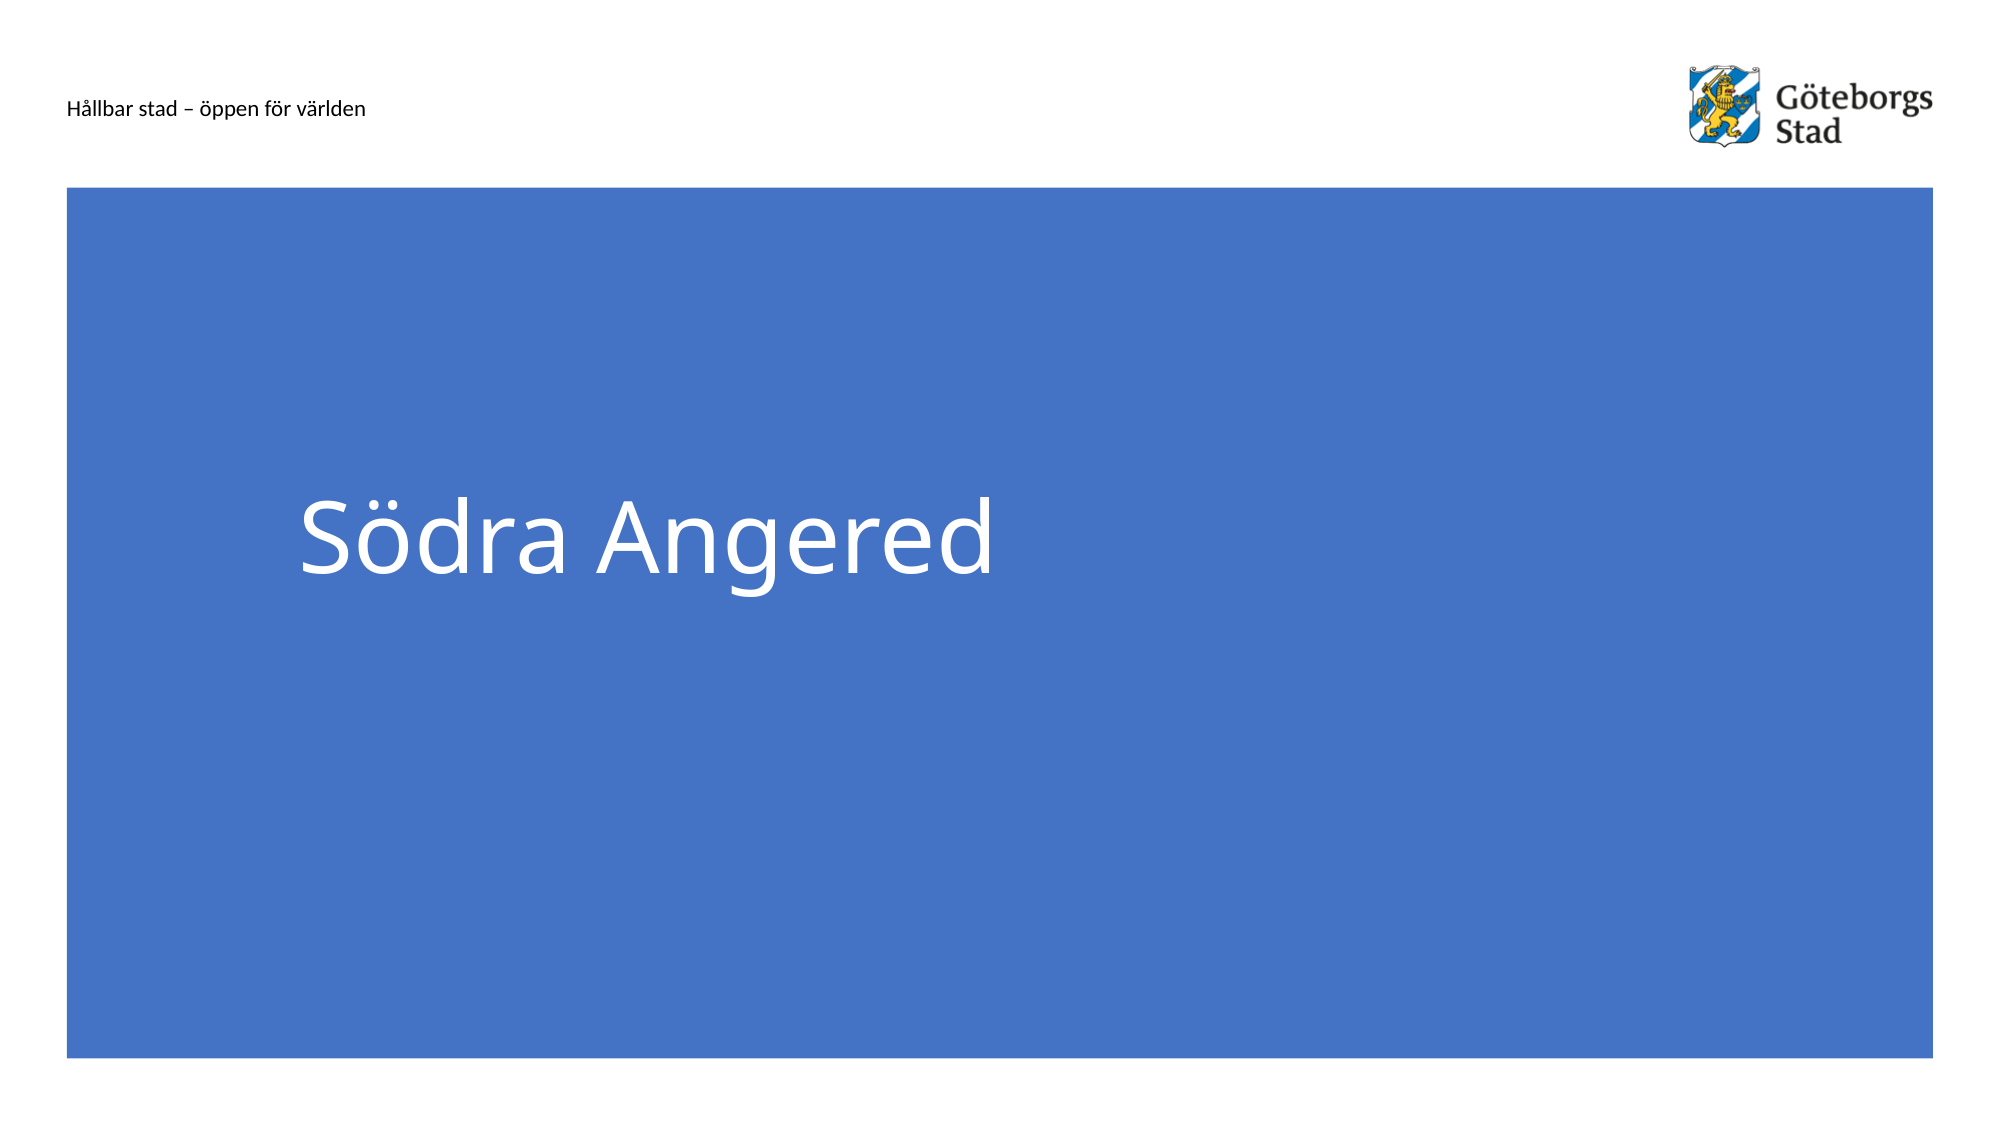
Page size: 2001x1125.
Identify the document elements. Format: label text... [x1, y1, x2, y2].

picture [1689, 65, 1933, 148]
title Södra Angered [284, 430, 1716, 653]
